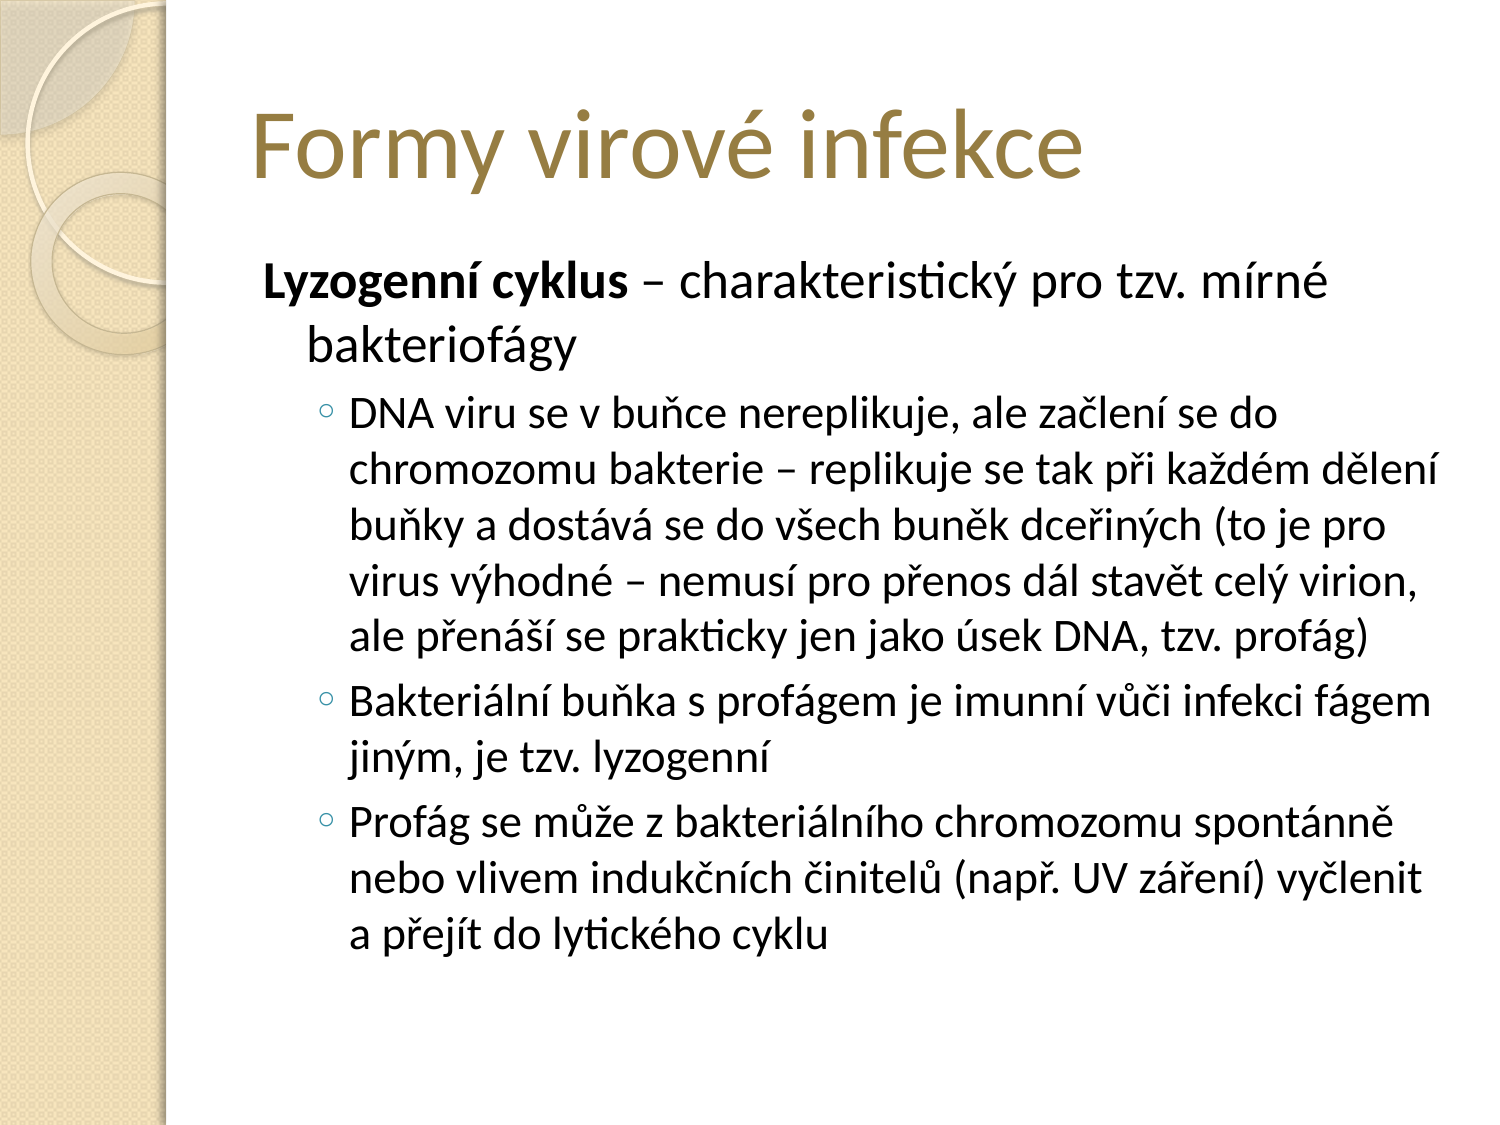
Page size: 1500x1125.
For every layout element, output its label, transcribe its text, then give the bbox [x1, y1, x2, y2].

list Lyzogenní cyklus – charakteristický pro tzv. mírné bakteriofágy DNA viru se v buňce nereplikuje, ale začlení se do chromozomu bakterie – replikuje se tak při každém dělení buňky a dostává se do všech buněk dceřiných (to je pro virus výhodné – nemusí pro přenos dál stavět celý virion, ale přenáší se prakticky jen jako úsek DNA, tzv. profág) Bakteriální buňka s profágem je imunní vůči infekci fágem jiným, je tzv. lyzogenní Profág se může z bakteriálního chromozomu spontánně nebo vlivem indukčních činitelů (např. UV záření) vyčlenit a přejít do lytického cyklu [235, 237, 1466, 1025]
title Formy virové infekce [235, 45, 1466, 233]
